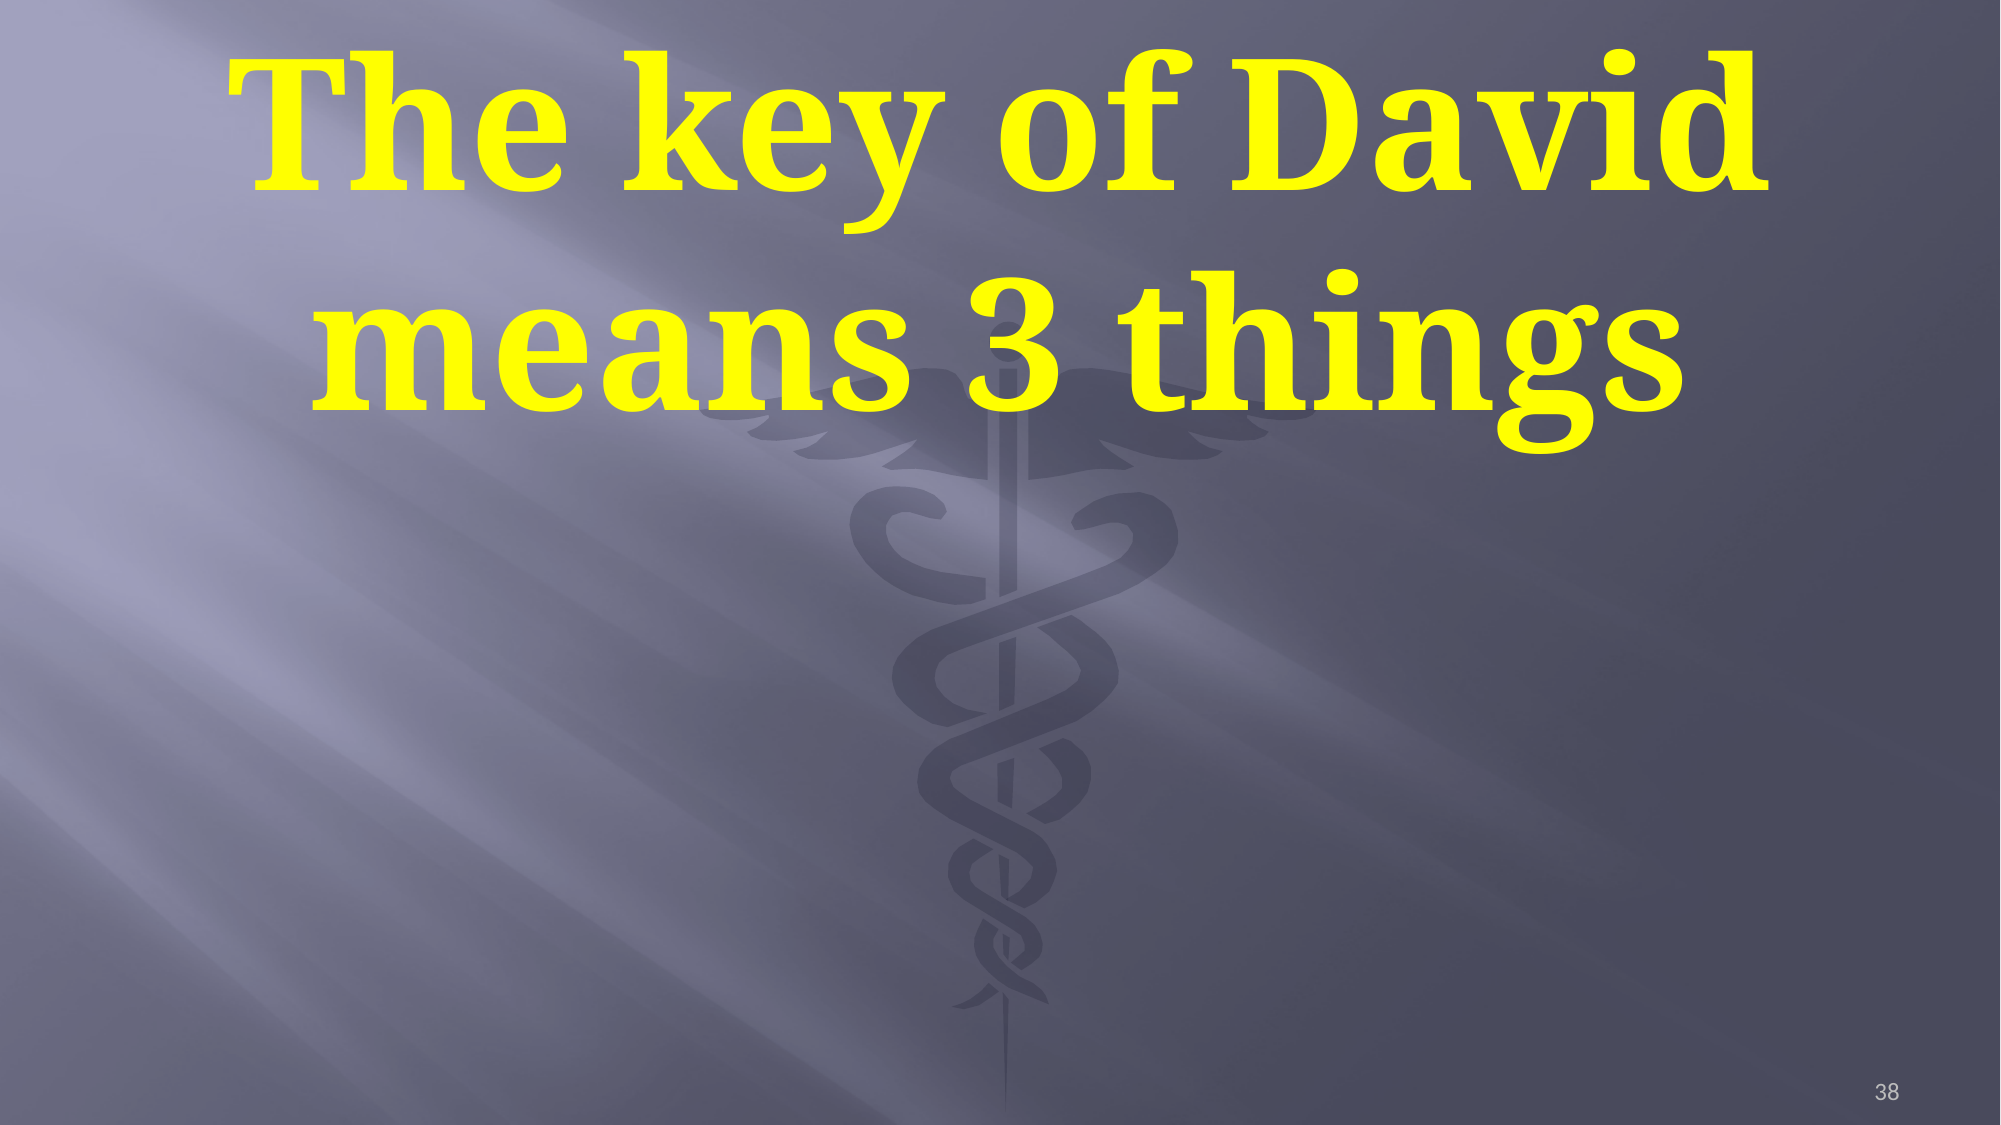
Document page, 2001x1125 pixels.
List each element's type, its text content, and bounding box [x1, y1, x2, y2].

text_box The key of David means 3 things [0, 0, 2000, 455]
slide_number 38 [1733, 1052, 1900, 1113]
